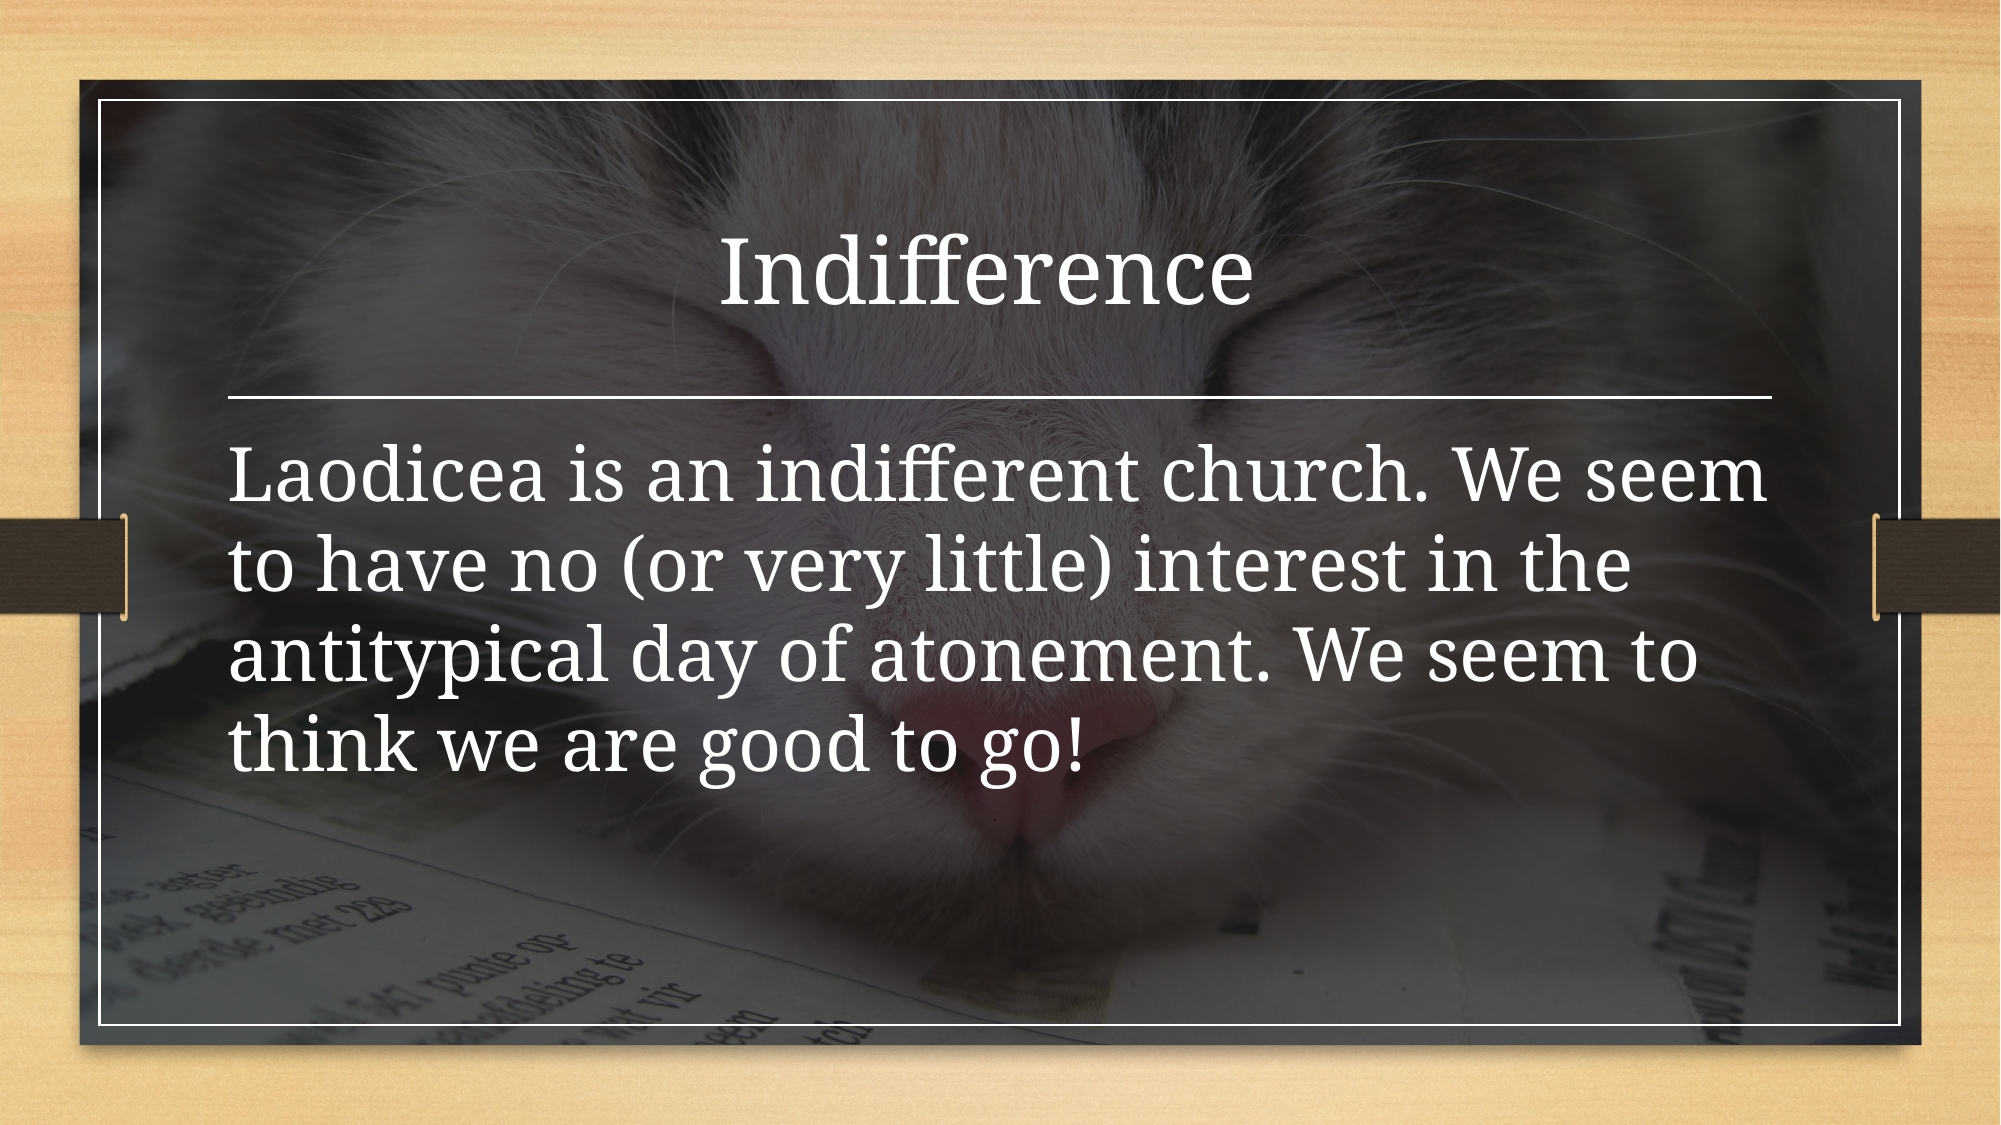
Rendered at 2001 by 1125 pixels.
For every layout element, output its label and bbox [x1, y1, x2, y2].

picture [79, 622, 1922, 1046]
text_box [0, 622, 2000, 1125]
text_box [0, 513, 2000, 622]
picture [79, 79, 1922, 513]
text_box [0, 0, 2000, 513]
